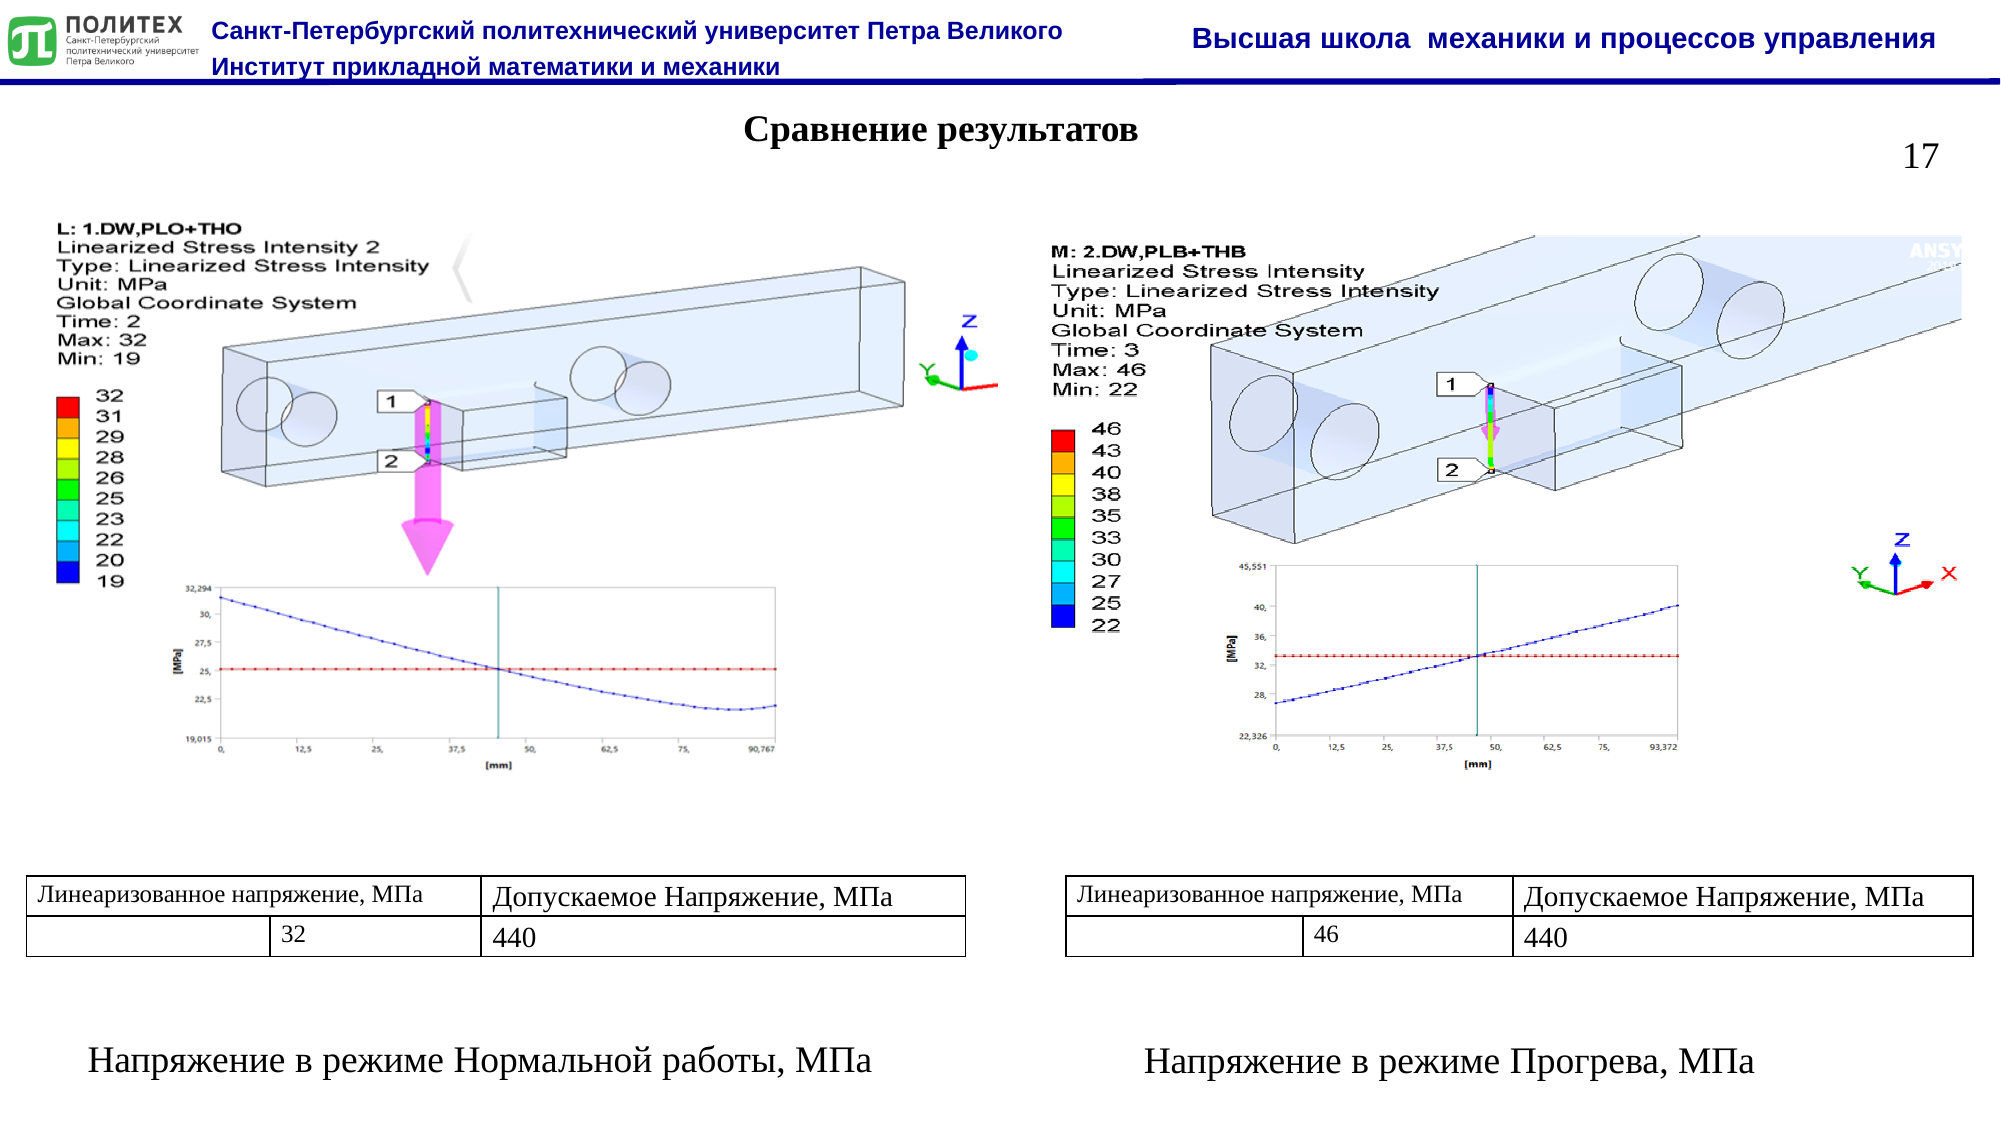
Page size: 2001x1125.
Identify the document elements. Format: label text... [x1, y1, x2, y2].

text_box Сравнение результатов [728, 96, 1272, 157]
text_box Напряжение в режиме Прогрева, МПа [1129, 1028, 1833, 1089]
picture [3, 5, 206, 77]
text_box 17 [1887, 124, 1959, 184]
picture [34, 202, 1964, 788]
text_box Напряжение в режиме Нормальной работы, МПа [72, 1027, 920, 1087]
